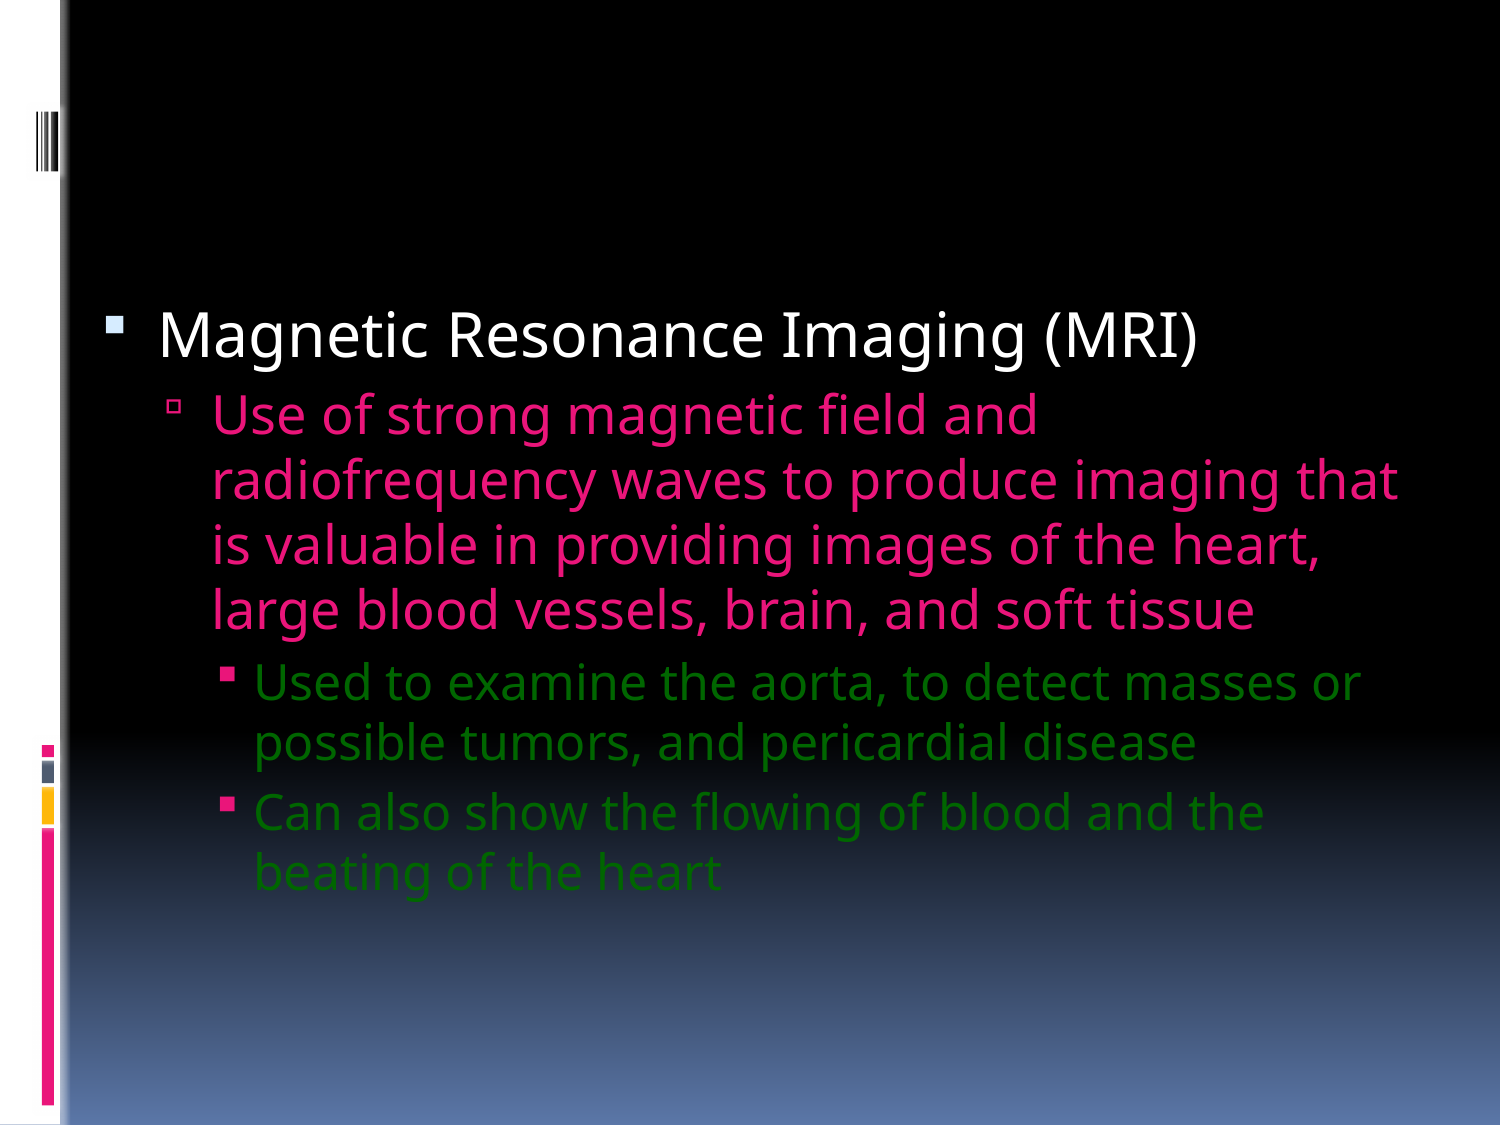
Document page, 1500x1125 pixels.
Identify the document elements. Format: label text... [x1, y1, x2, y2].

list Magnetic Resonance Imaging (MRI) Use of strong magnetic field and radiofrequency waves to produce imaging that is valuable in providing images of the heart, large blood vessels, brain, and soft tissue Used to examine the aorta, to detect masses or possible tumors, and pericardial disease Can also show the flowing of blood and the beating of the heart [75, 287, 1425, 1000]
